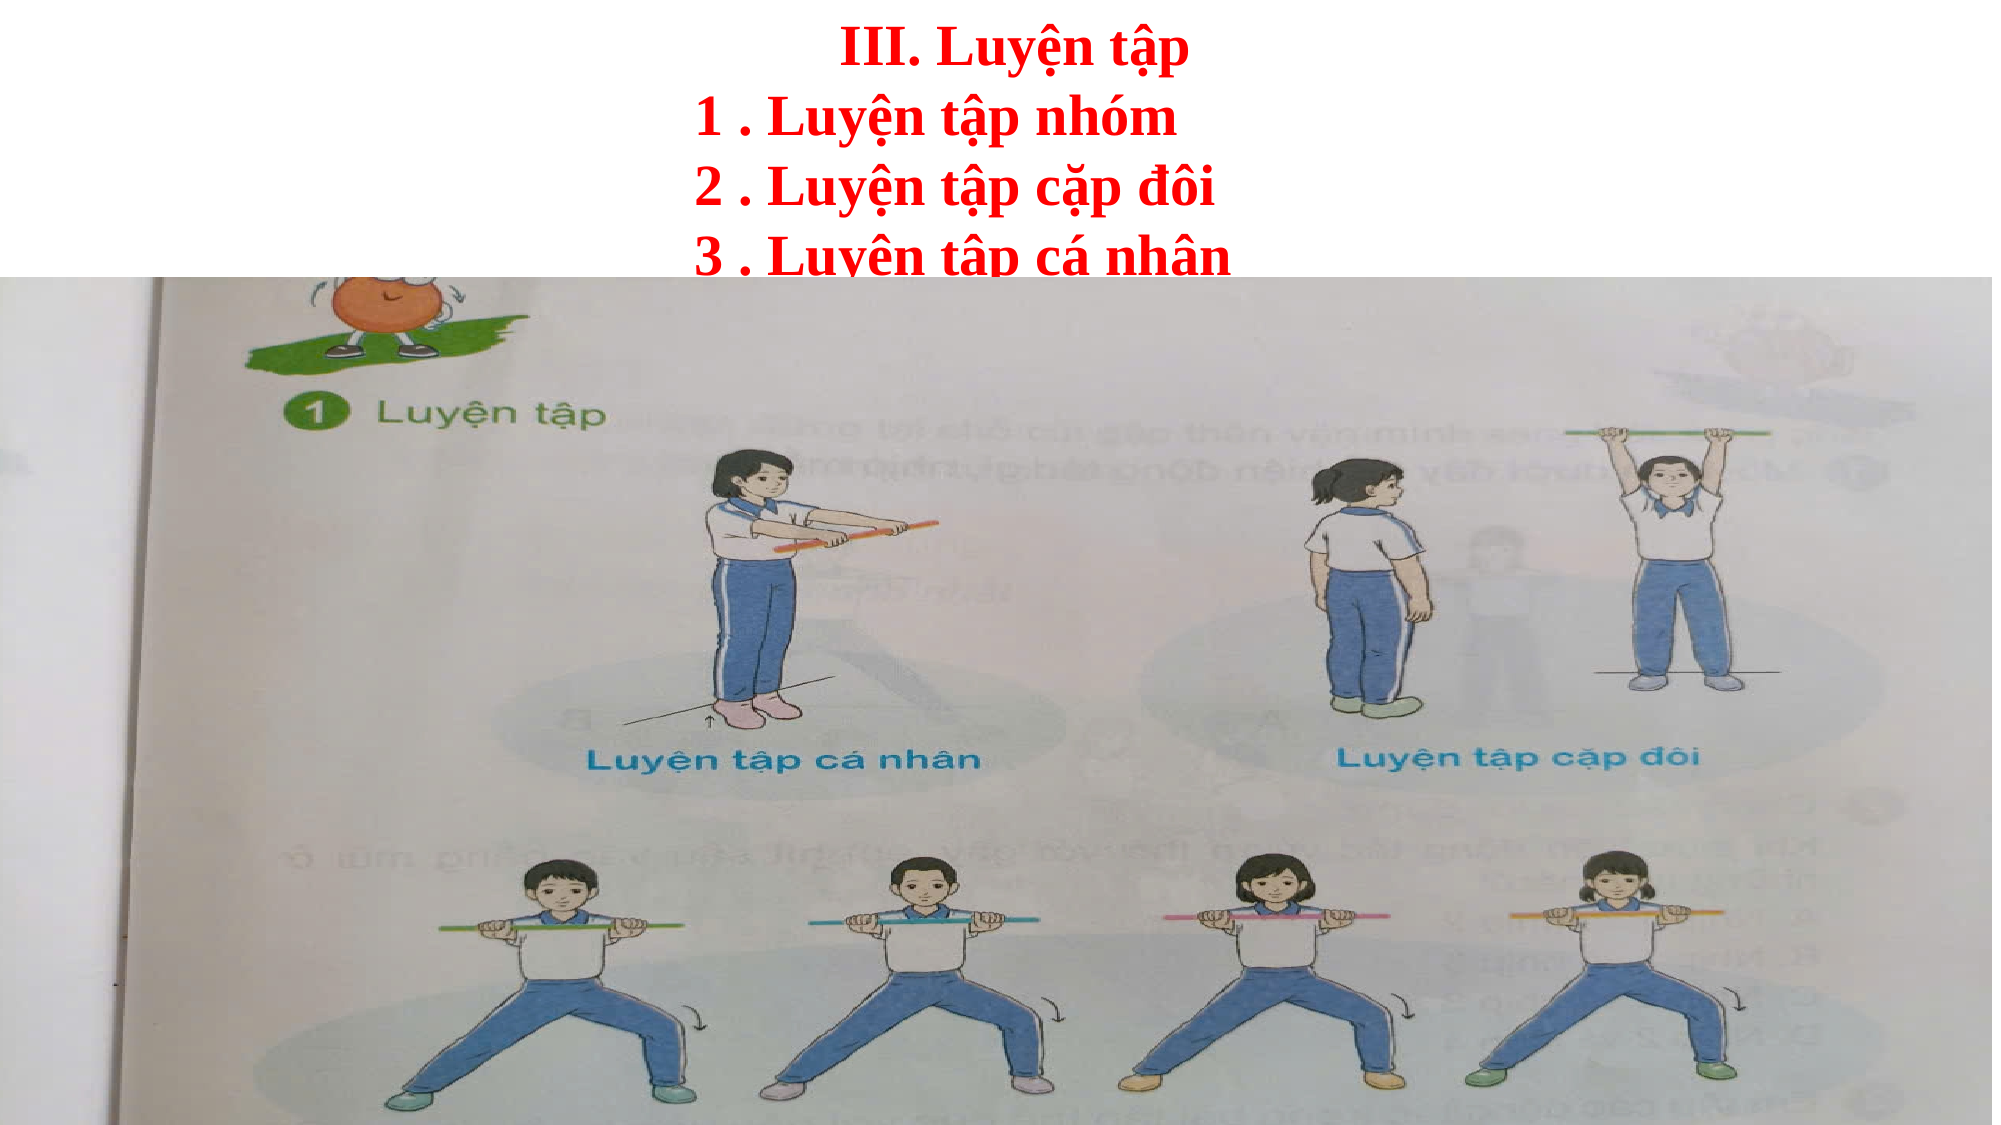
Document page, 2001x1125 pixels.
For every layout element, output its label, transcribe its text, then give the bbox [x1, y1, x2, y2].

text_box III. Luyện tập 1 . Luyện tập nhóm 2 . Luyện tập cặp đôi 3 . Luyện tập cá nhân [679, 0, 1682, 277]
picture [0, 277, 1992, 1125]
